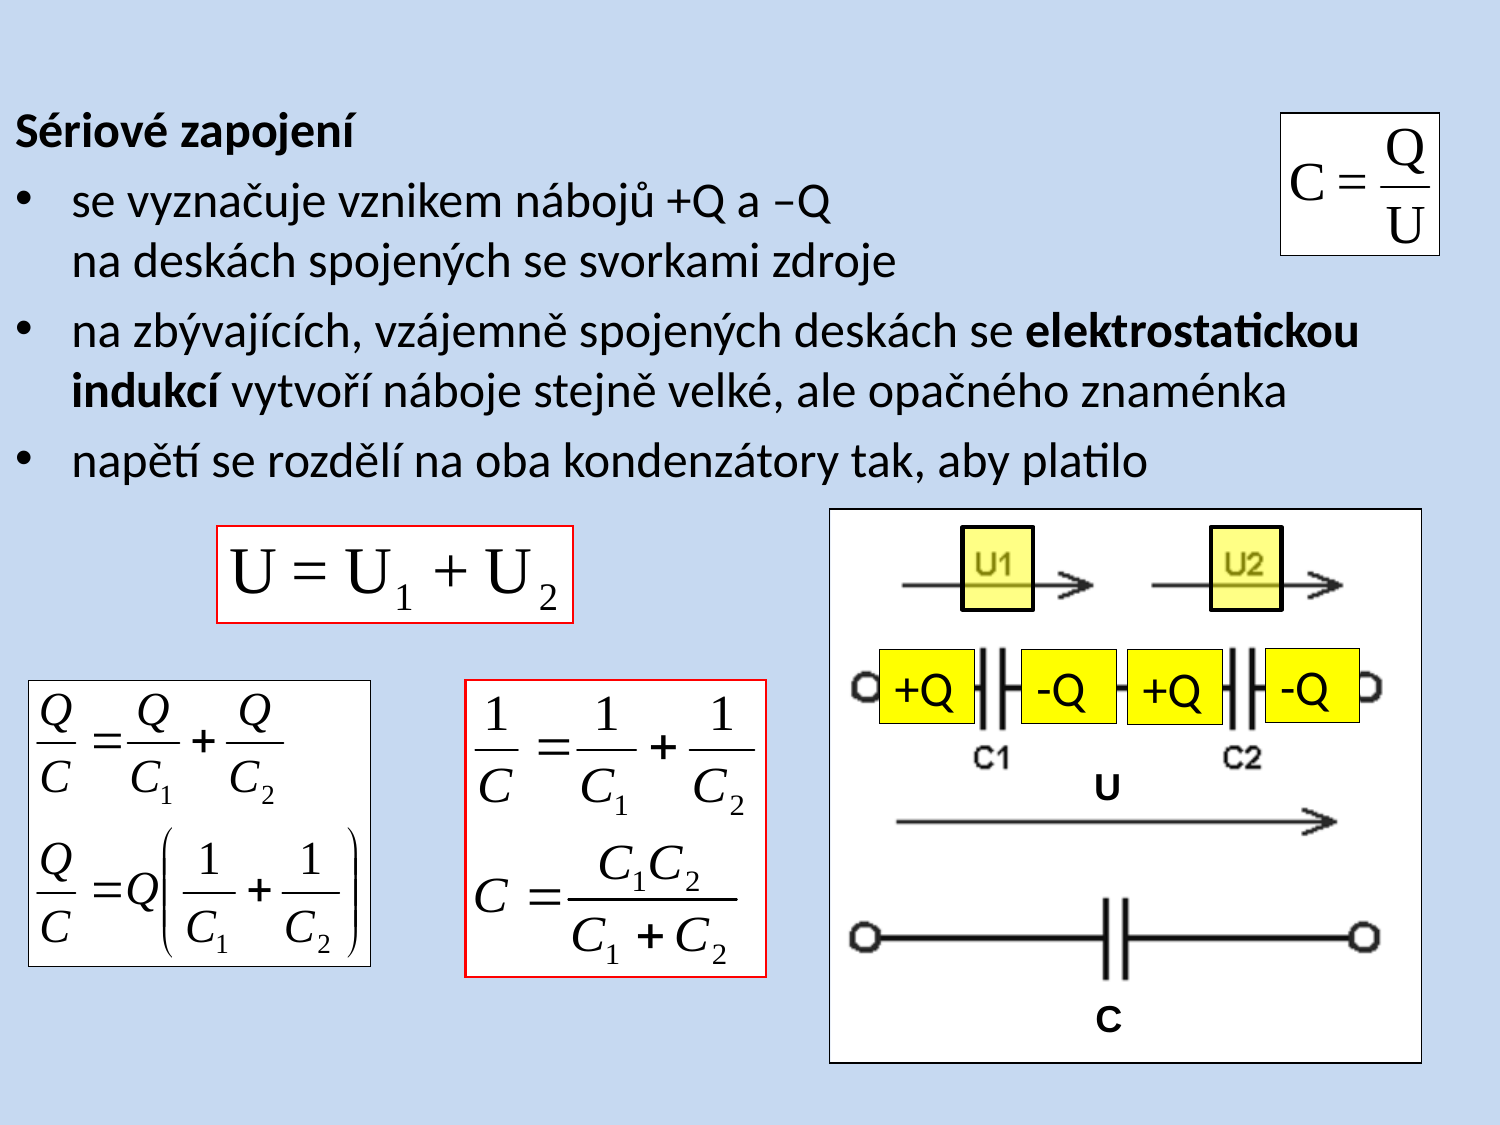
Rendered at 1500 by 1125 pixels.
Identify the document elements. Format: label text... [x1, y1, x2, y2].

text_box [466, 680, 766, 977]
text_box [29, 680, 370, 967]
picture [830, 509, 1422, 1063]
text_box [1281, 113, 1439, 256]
list Sériové zapojení se vyznačuje vznikem nábojů +Q a –Q na deskách spojených se svorkami zdroje na zbývajících, vzájemně spojených deskách se elektrostatickou indukcí vytvoří náboje stejně velké, ale opačného znaménka napětí se rozdělí na oba kondenzátory tak, aby platilo [0, 90, 1500, 993]
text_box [218, 526, 572, 622]
